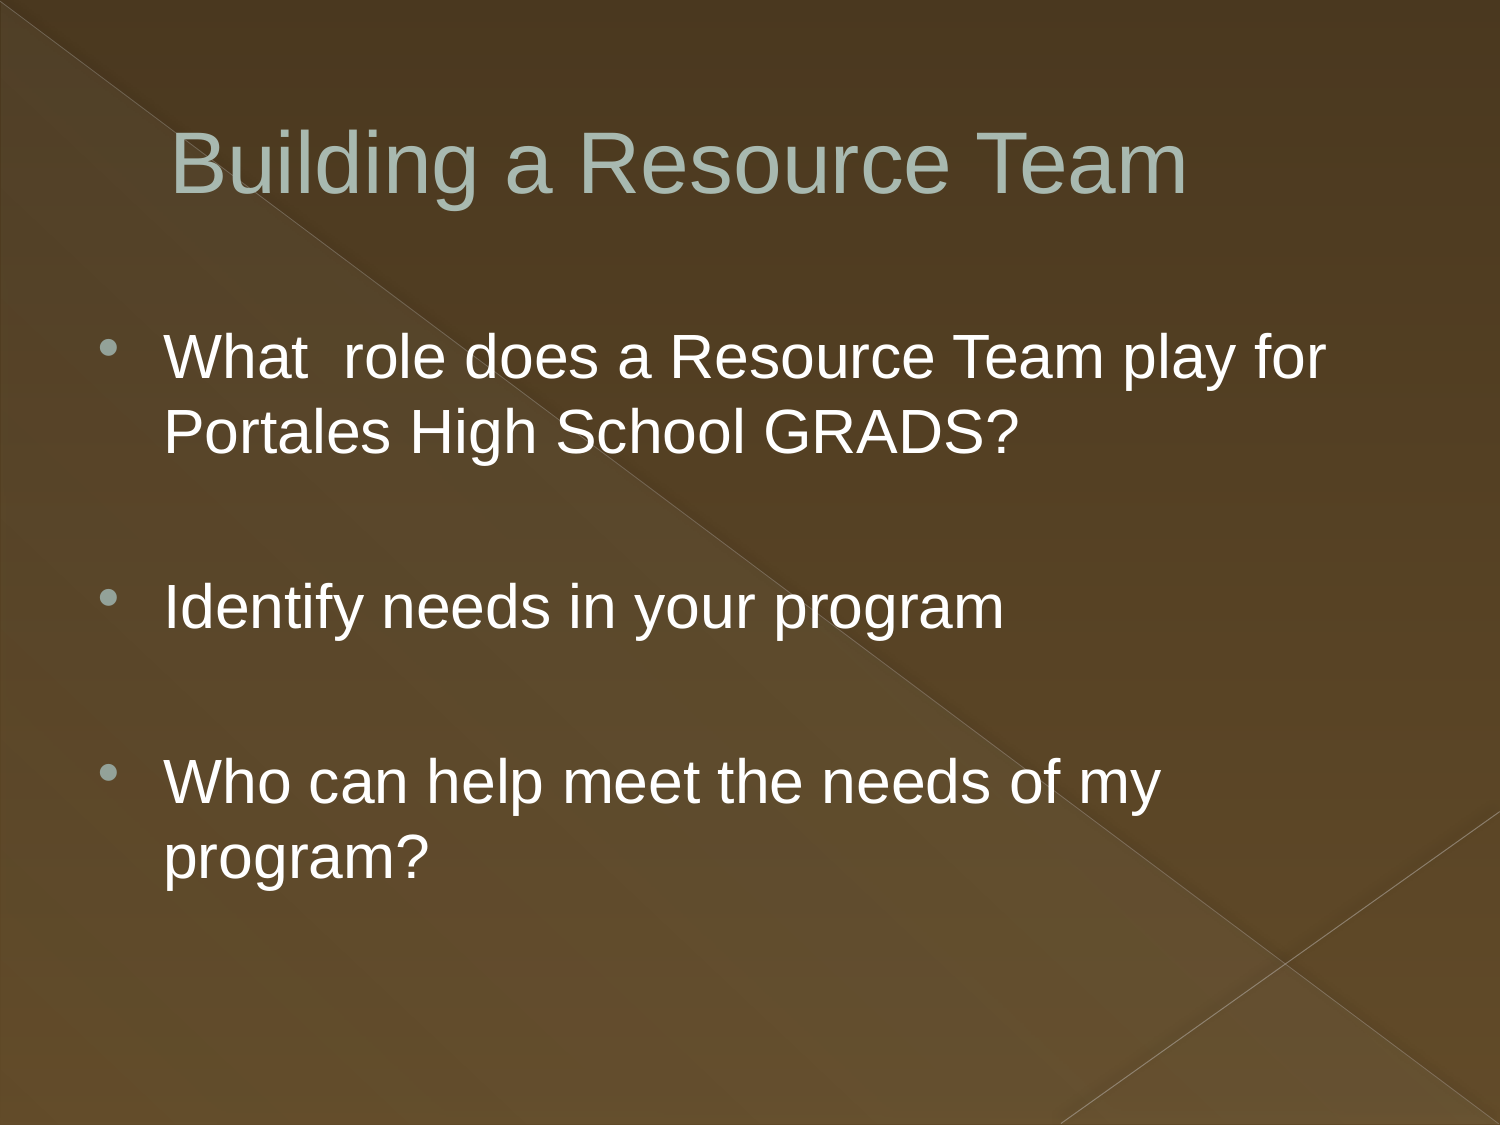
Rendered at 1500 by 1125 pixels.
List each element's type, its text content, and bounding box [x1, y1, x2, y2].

title Building a Resource Team [75, 43, 1425, 274]
list What role does a Resource Team play for Portales High School GRADS? Identify needs in your program Who can help meet the needs of my program? [75, 308, 1425, 1059]
